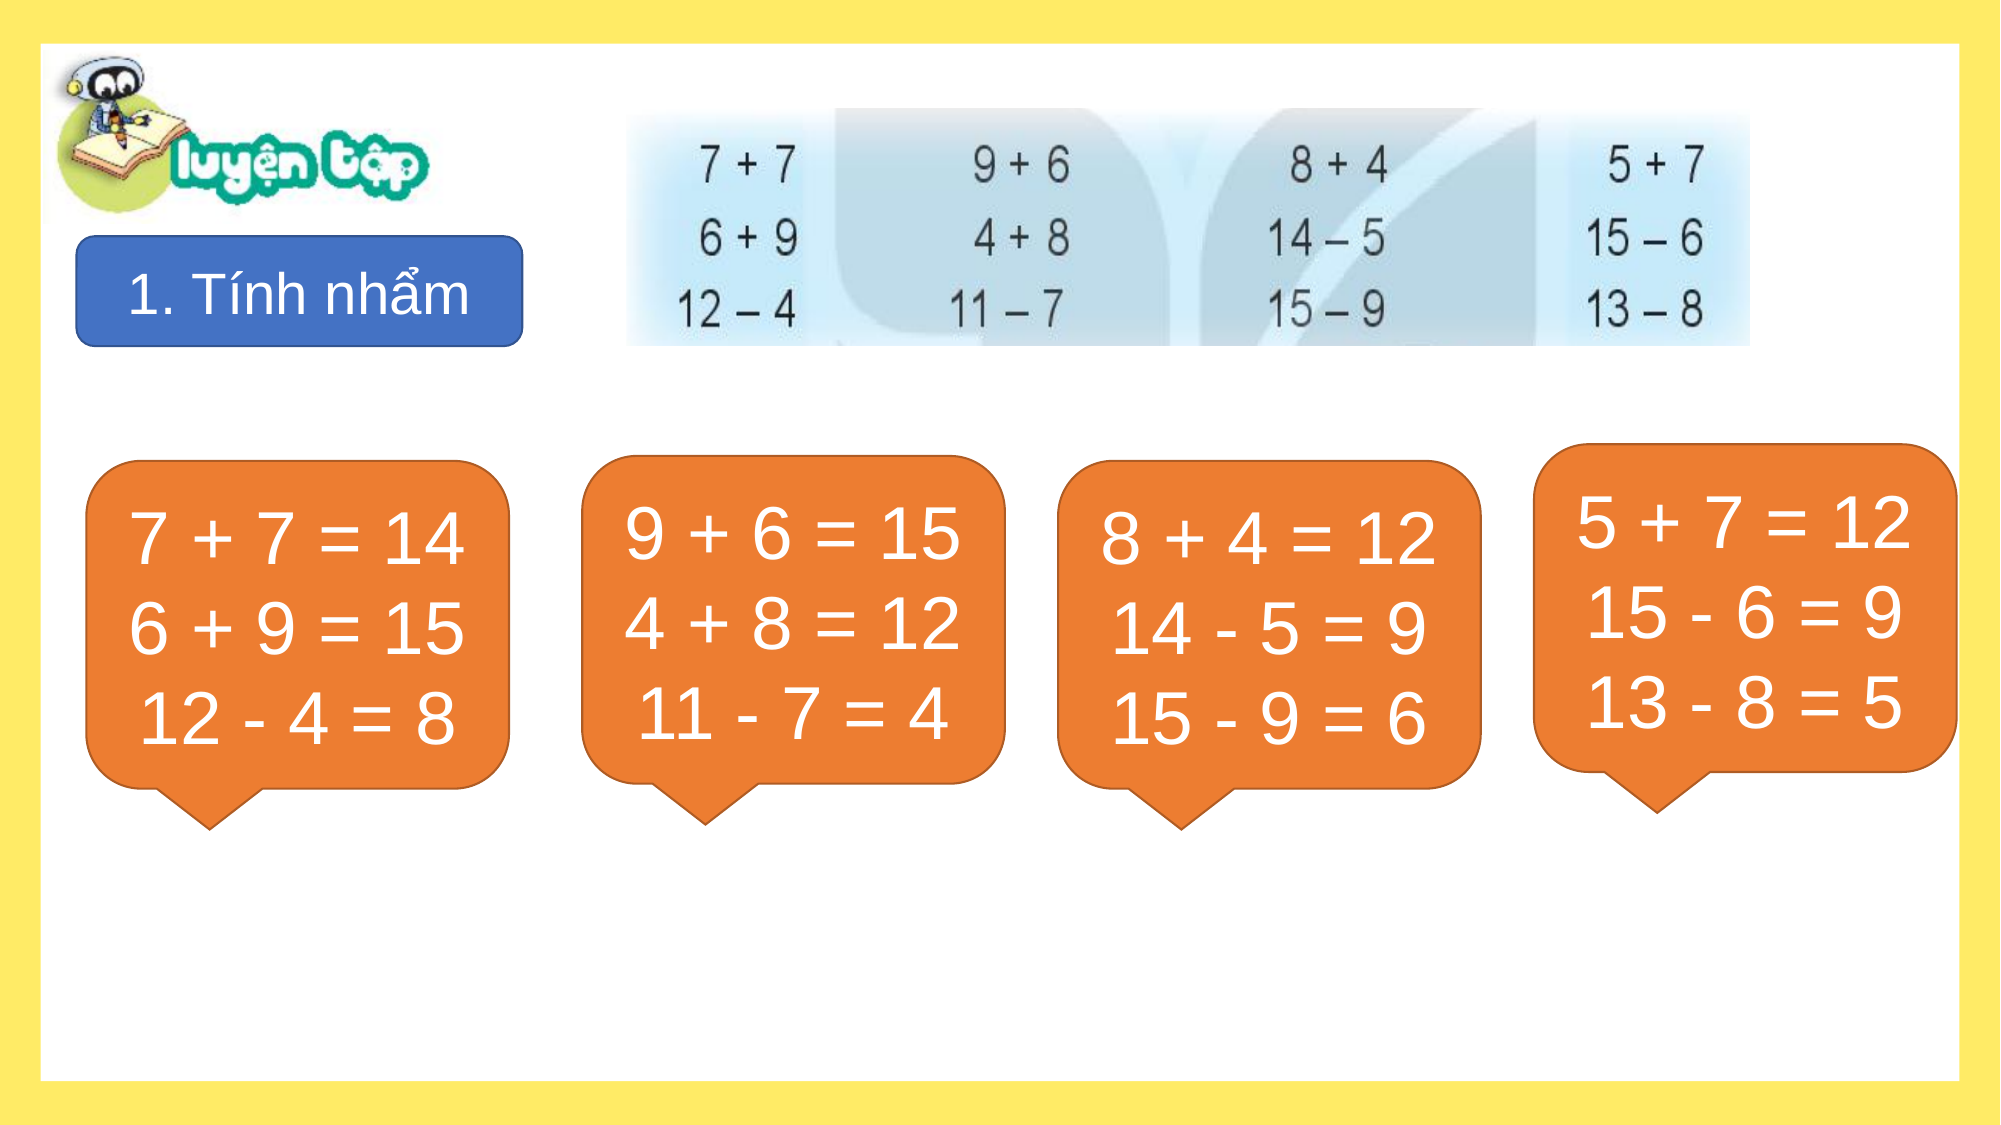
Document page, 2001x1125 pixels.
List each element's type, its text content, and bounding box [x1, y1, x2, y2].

text_box 8 + 4 = 12 14 - 5 = 9 15 - 9 = 6 [1057, 459, 1482, 831]
text_box 5 + 7 = 12 15 - 6 = 9 13 - 8 = 5 [1532, 443, 1958, 815]
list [43, 50, 446, 224]
text_box 7 + 7 = 14 6 + 9 = 15 12 - 4 = 8 [85, 459, 511, 831]
text_box 9 + 6 = 15 4 + 8 = 12 11 - 7 = 4 [581, 454, 1006, 826]
text_box 1. Tính nhẩm [75, 235, 524, 348]
picture [626, 108, 1750, 346]
